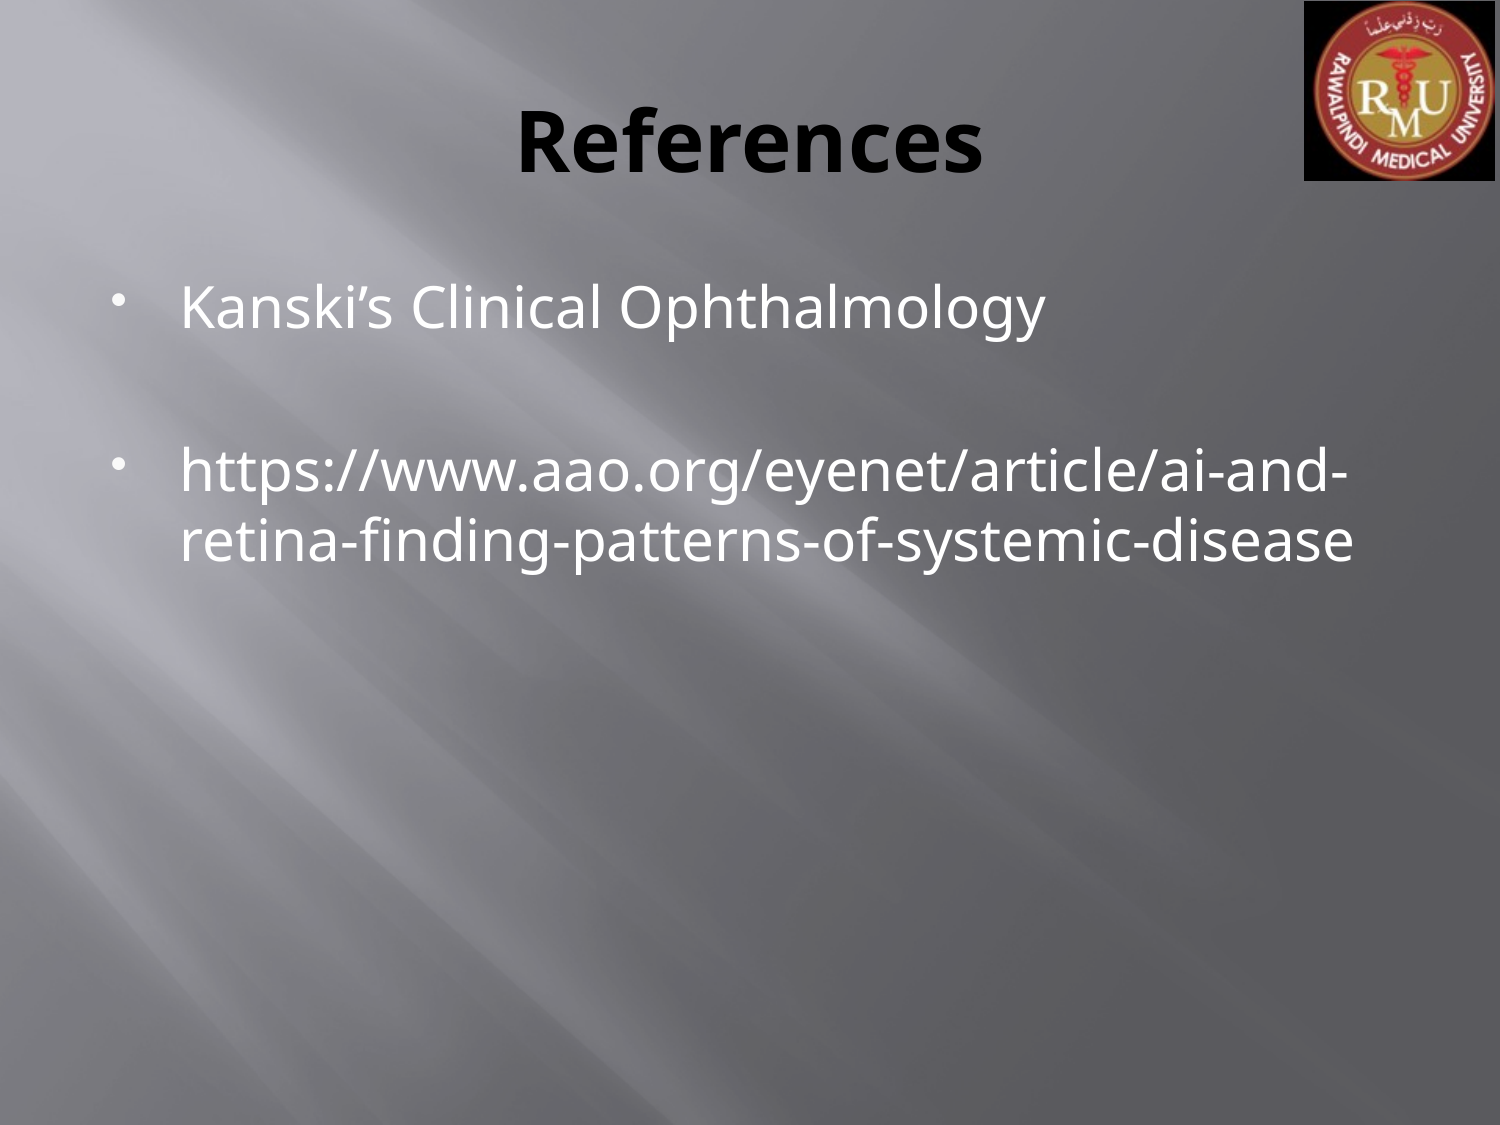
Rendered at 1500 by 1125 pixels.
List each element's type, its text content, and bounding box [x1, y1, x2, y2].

title References [75, 45, 1425, 233]
picture [1304, 1, 1495, 181]
list Kanski’s Clinical Ophthalmology https://www.aao.org/eyenet/article/ai-and-retina-finding-patterns-of-systemic-disease [75, 262, 1425, 1035]
